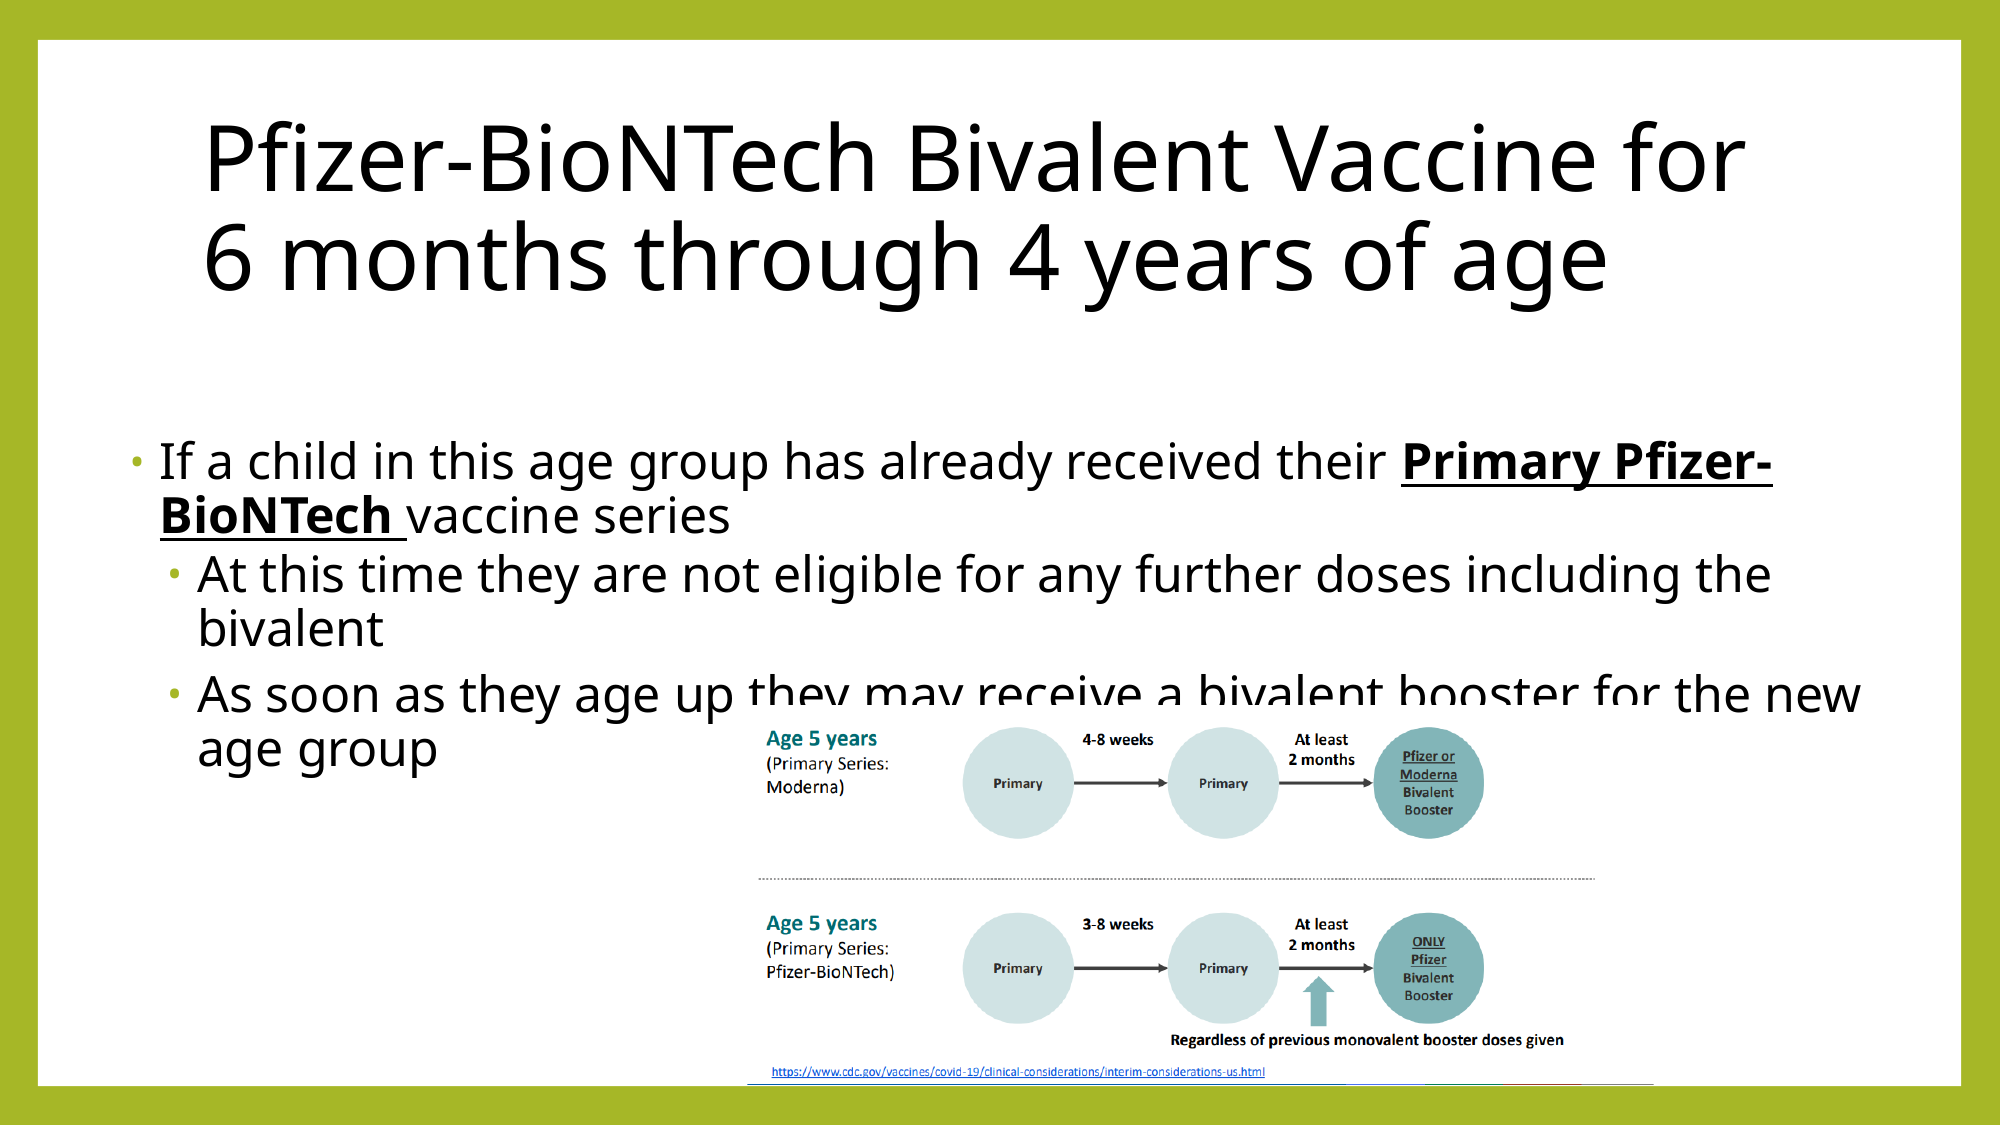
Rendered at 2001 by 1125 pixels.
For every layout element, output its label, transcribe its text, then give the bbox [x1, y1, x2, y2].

list If a child in this age group has already received their Primary Pfizer-BioNTech vaccine series At this time they are not eligible for any further doses including the bivalent As soon as they age up they may receive a bivalent booster for the new age group [107, 340, 1888, 1003]
title Pfizer-BioNTech Bivalent Vaccine for 6 months through 4 years of age [187, 99, 1808, 323]
picture [747, 704, 1654, 1085]
